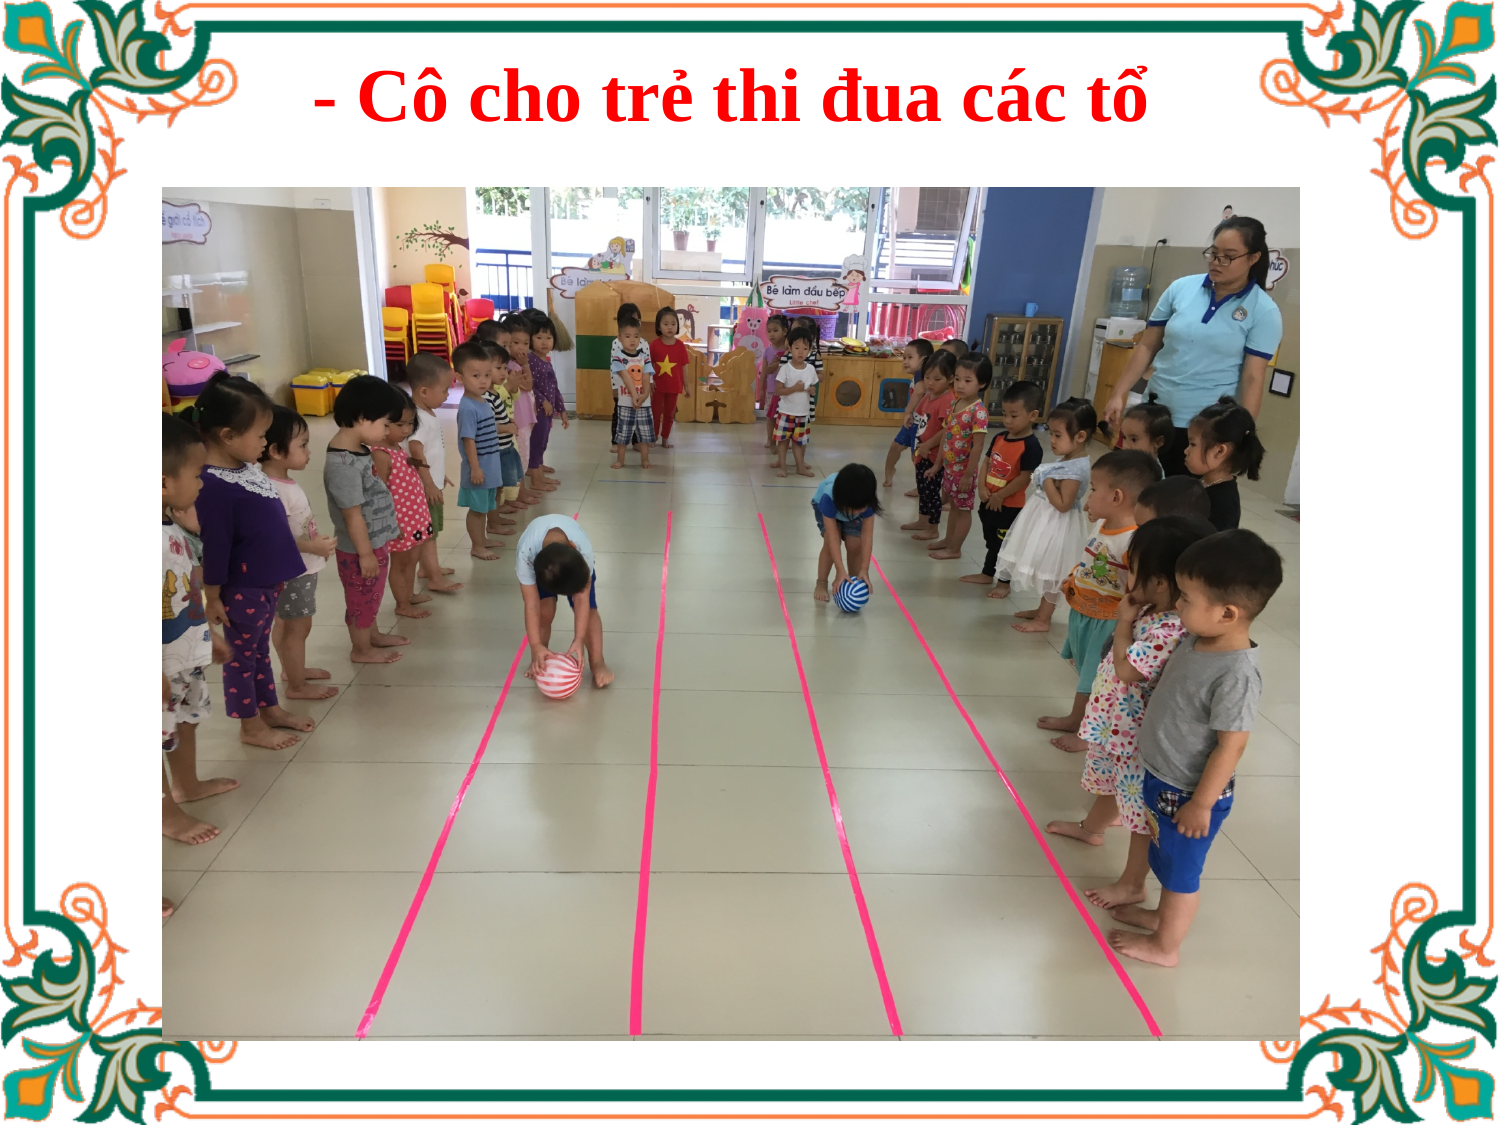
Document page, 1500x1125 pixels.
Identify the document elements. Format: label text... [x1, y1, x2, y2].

picture [0, 0, 1500, 1125]
title - Cô cho trẻ thi đua các tổ [249, 37, 1213, 145]
